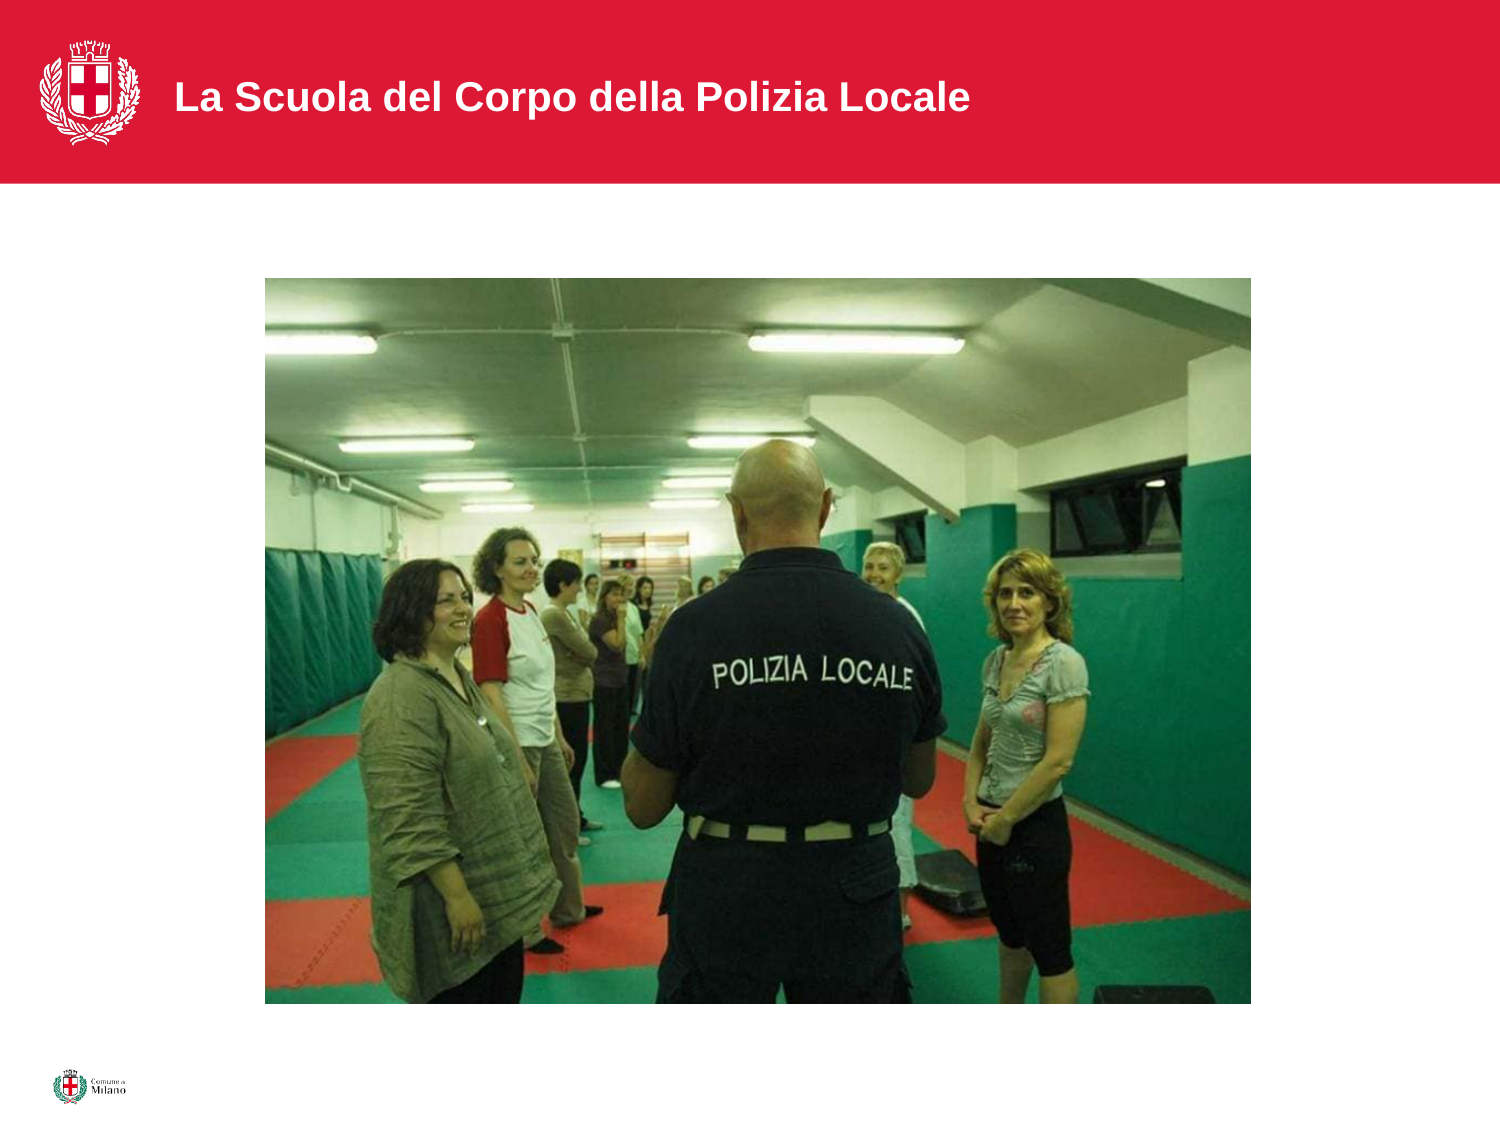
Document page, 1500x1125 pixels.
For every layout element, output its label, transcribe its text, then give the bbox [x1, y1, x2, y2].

picture [49, 1058, 132, 1115]
picture [35, 35, 145, 150]
text_box La Scuola del Corpo della Polizia Locale [159, 56, 1152, 128]
picture [265, 278, 1251, 1005]
